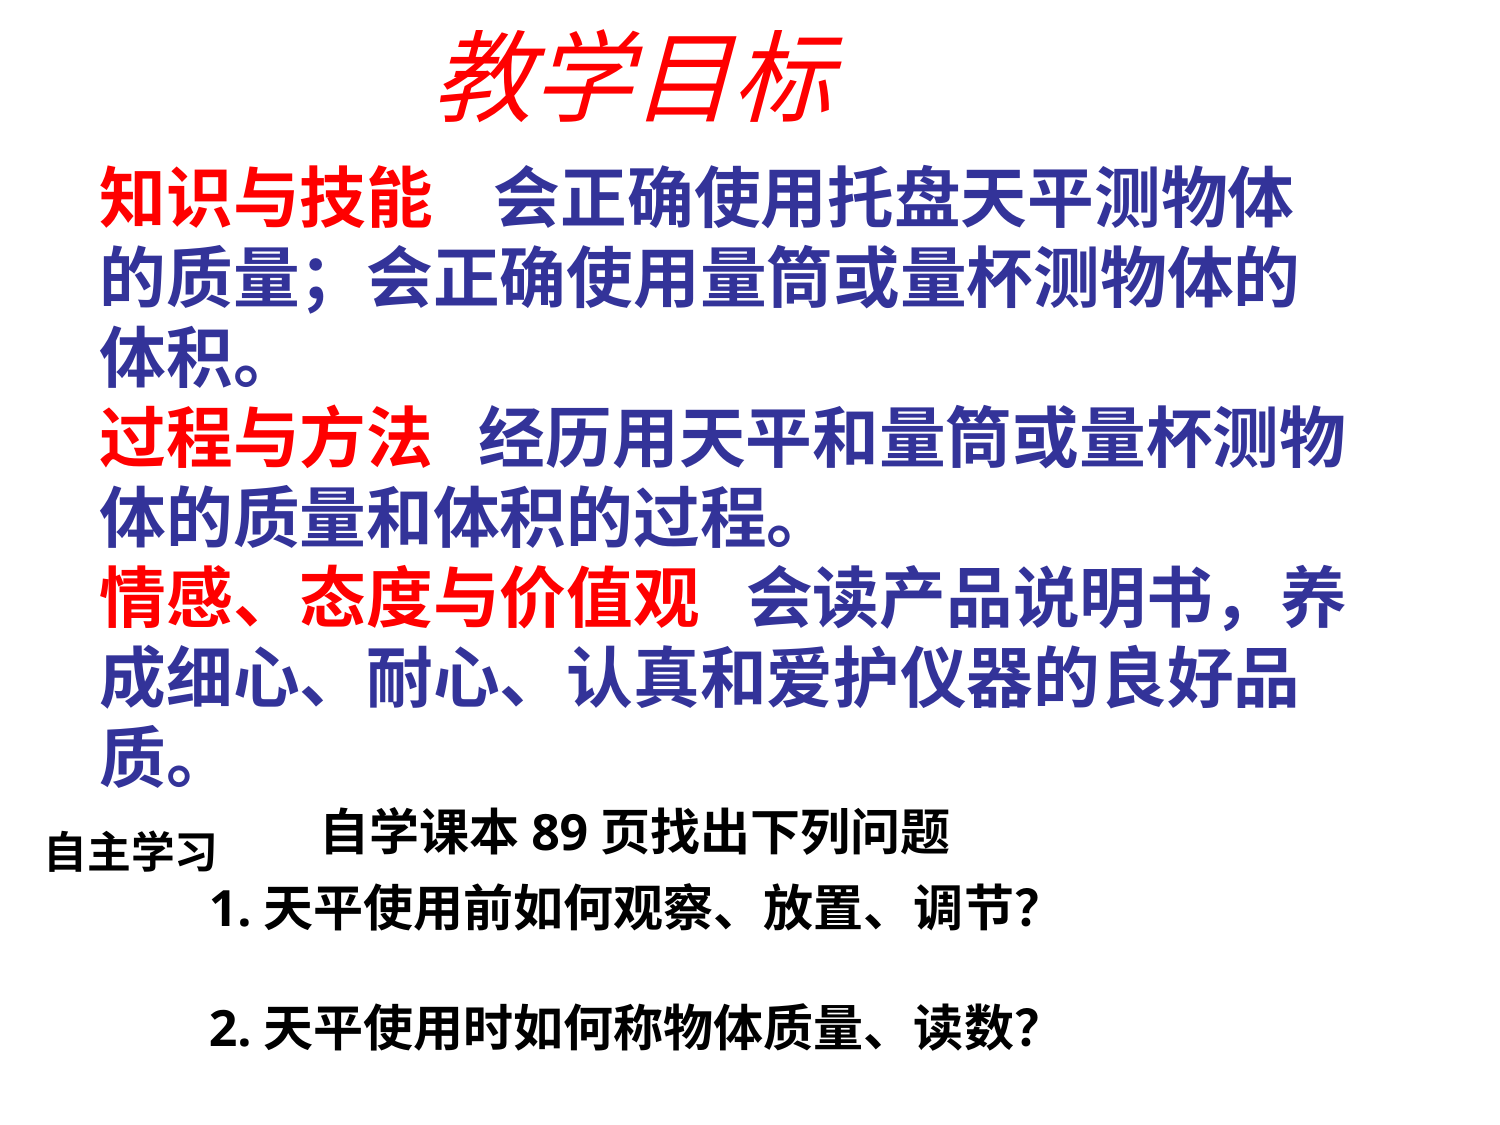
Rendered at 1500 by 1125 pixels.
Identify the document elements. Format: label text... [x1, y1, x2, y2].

text_box 1.天平使用前如何观察、放置、调节？ 2.天平使用时如何称物体质量、读数？ [194, 869, 1207, 1125]
text_box 知识与技能 会正确使用托盘天平测物体的质量；会正确使用量筒或量杯测物体的体积。 过程与方法 经历用天平和量筒或量杯测物体的质量和体积的过程。 情感、态度与价值观 会读产品说明书，养成细心、耐心、认真和爱护仪器的良好品质。 [84, 148, 1375, 804]
text_box 教学目标 [417, 0, 875, 147]
text_box 自学课本89页找出下列问题 [304, 793, 1156, 869]
text_box 自主学习 [37, 821, 226, 881]
